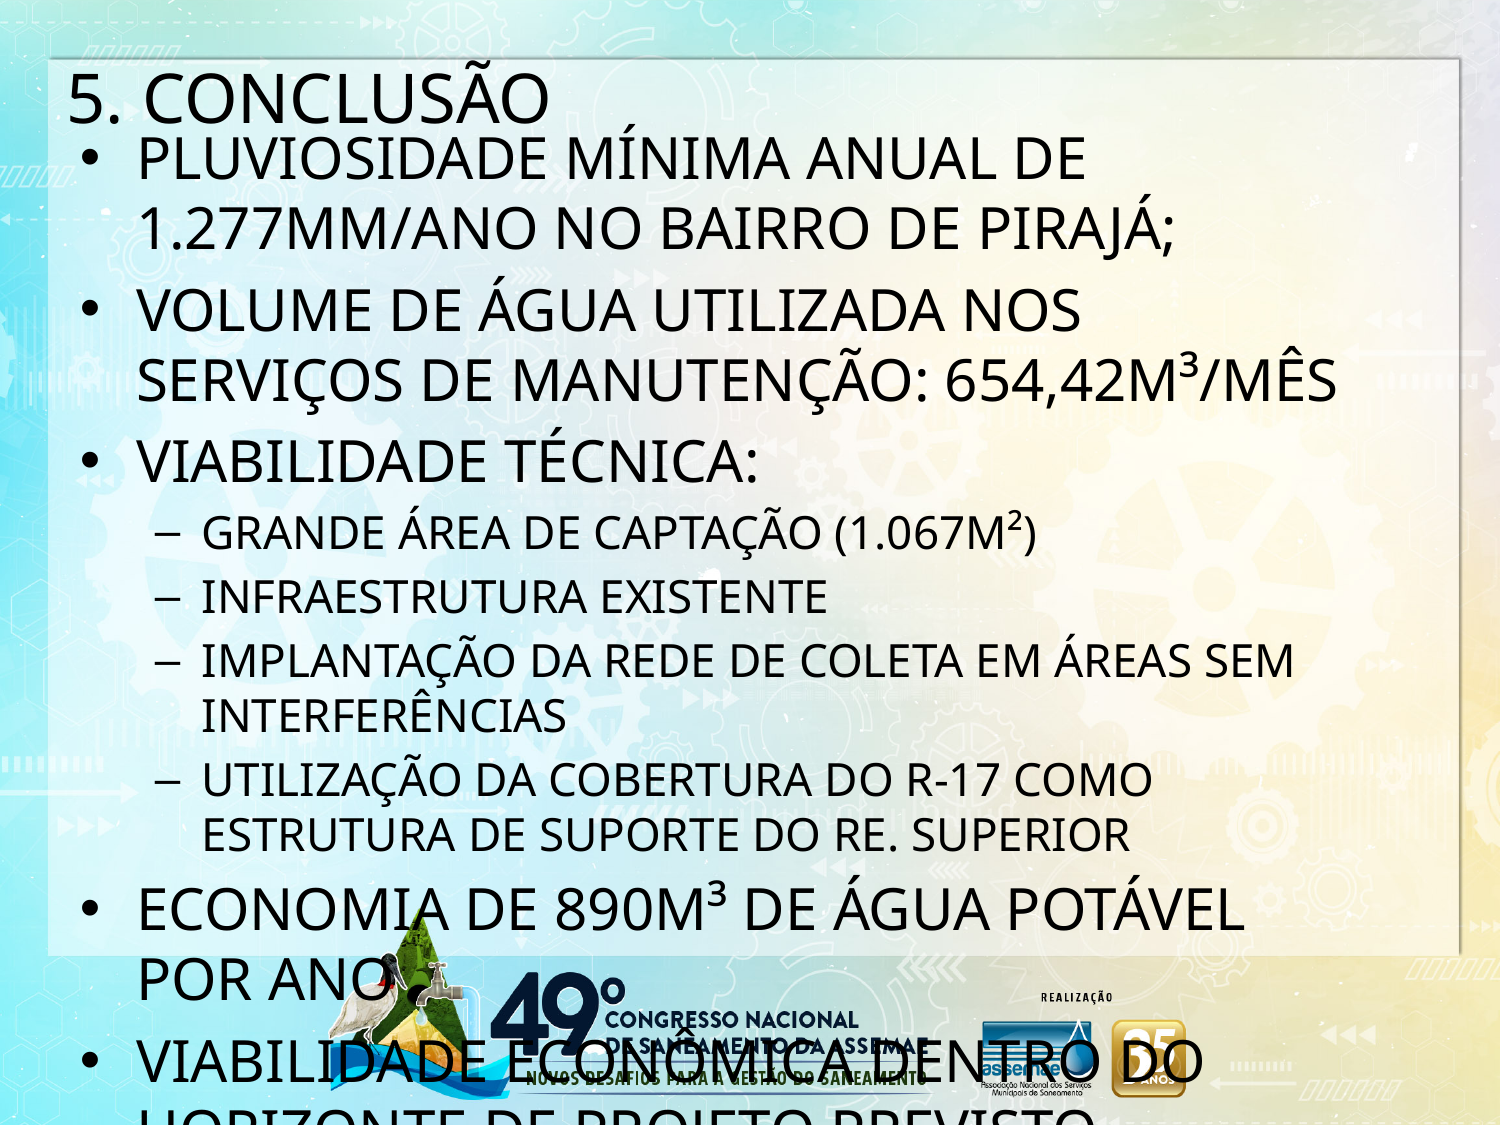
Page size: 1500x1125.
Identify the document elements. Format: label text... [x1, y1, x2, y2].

text_box Pluviosidade mínima anual de 1.277mm/ano no Bairro de Pirajá; Volume de água utilizada nos serviços de manutenção: 654,42m³/mês Viabilidade técnica: Grande área de captação (1.067m²) Infraestrutura existente Implantação da rede de coleta em áreas sem interferências Utilização da cobertura do R-17 como estrutura de suporte do Re. Superior Economia de 890m³ de água potável por ano Viabilidade econômica dentro do horizonte de projeto previsto Replicabilidade da ideia para outras unidades da Embasa Compromisso com as boas práticas e com a redução de perdas [64, 113, 1376, 929]
text_box 5. CONCLUSÃO [51, 47, 1459, 220]
picture [0, 0, 1500, 1125]
